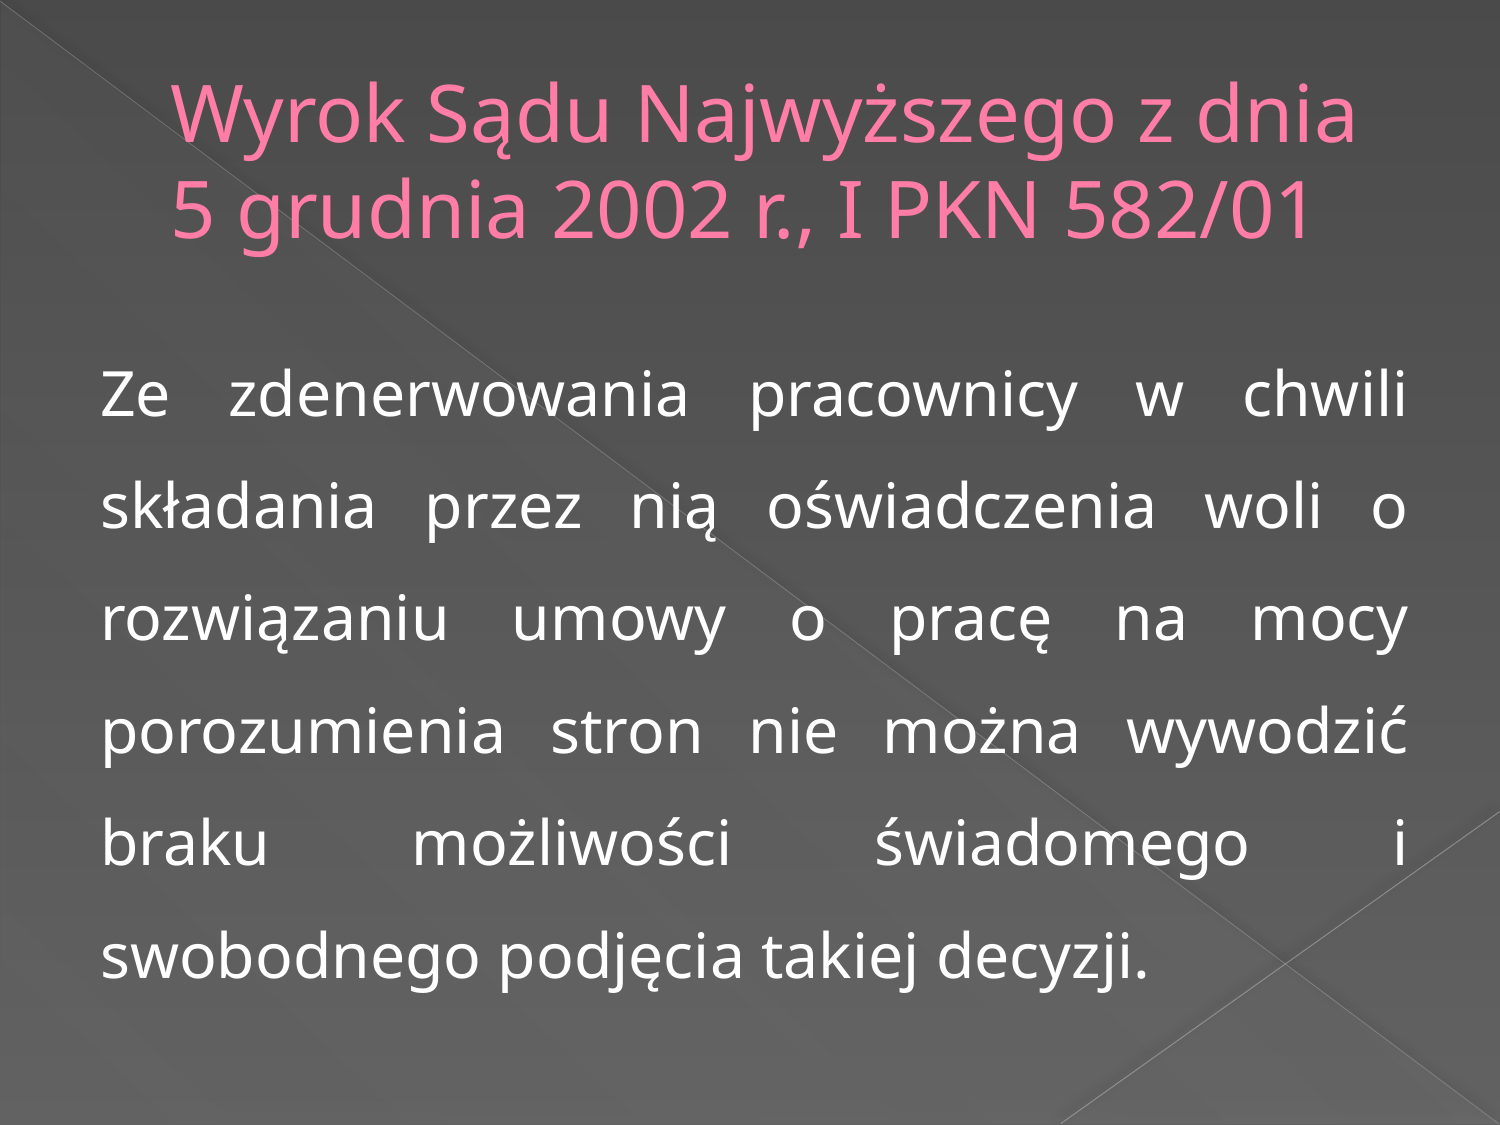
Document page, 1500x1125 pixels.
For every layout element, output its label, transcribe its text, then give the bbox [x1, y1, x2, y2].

title Wyrok Sądu Najwyższego z dnia 5 grudnia 2002 r., I PKN 582/01 [75, 43, 1425, 274]
list Ze zdenerwowania pracownicy w chwili składania przez nią oświadczenia woli o rozwiązaniu umowy o pracę na mocy porozumienia stron nie można wywodzić braku możliwości świadomego i swobodnego podjęcia takiej decyzji. [75, 308, 1425, 1059]
